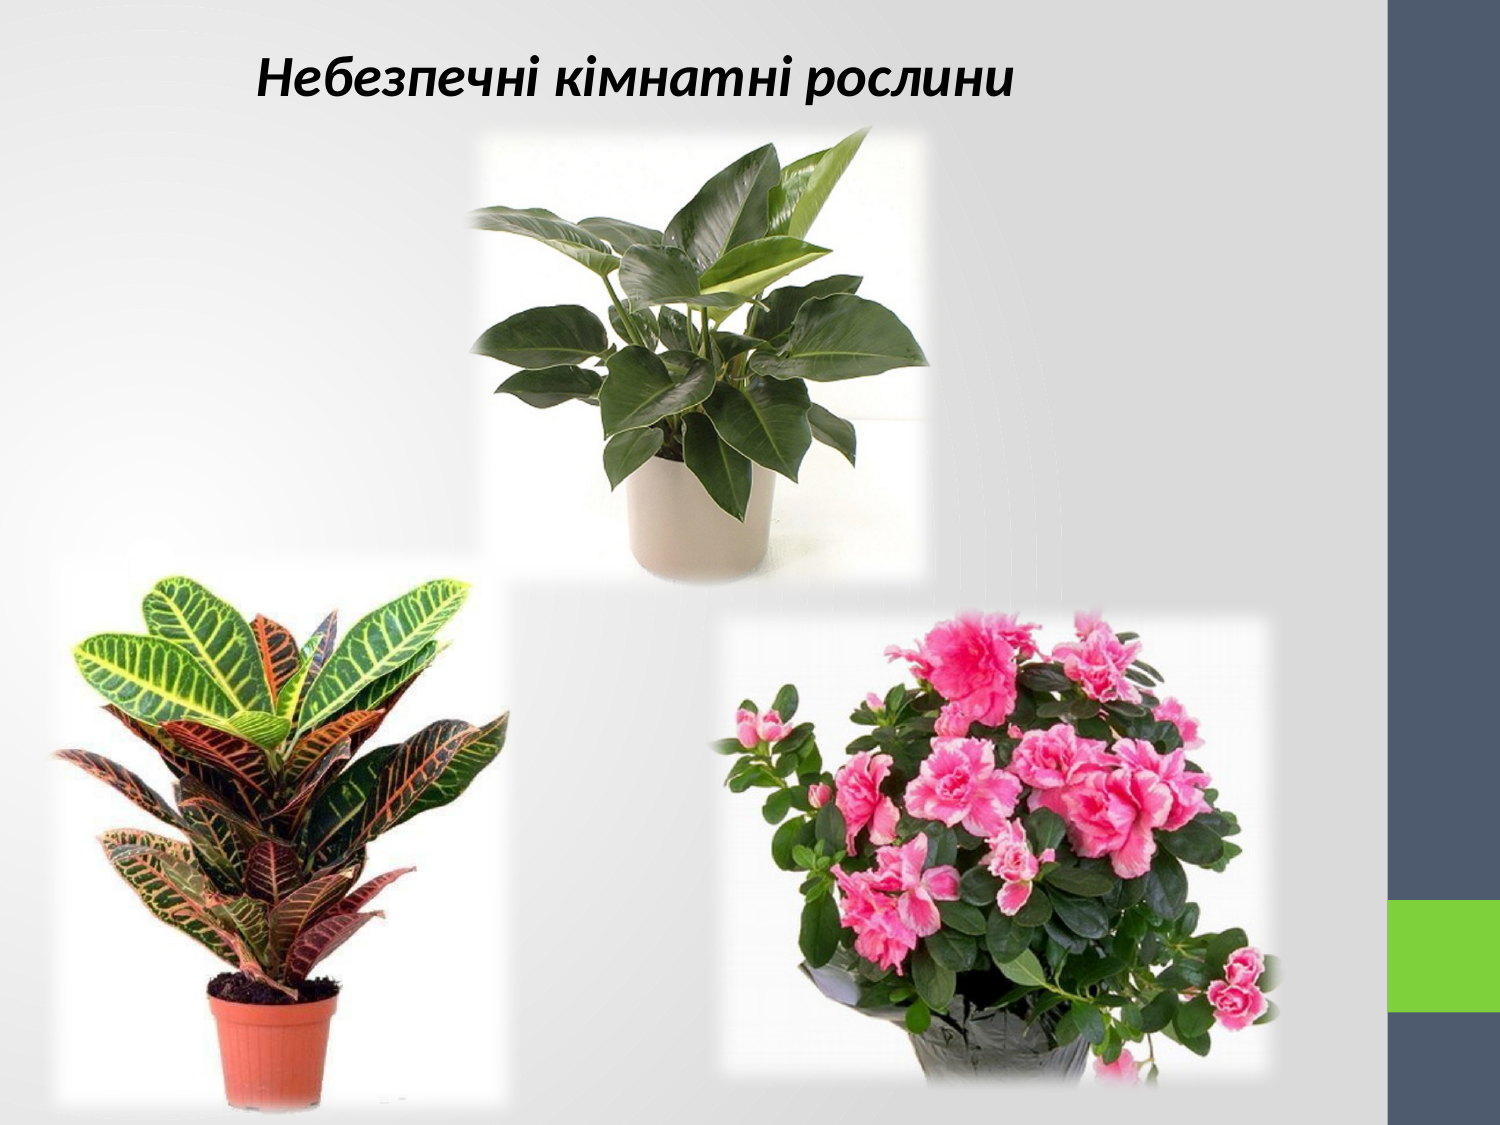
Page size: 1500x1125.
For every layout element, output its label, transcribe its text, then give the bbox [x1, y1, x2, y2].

picture [37, 116, 1287, 1125]
text_box Небезпечні кімнатні рослини [242, 30, 1341, 116]
